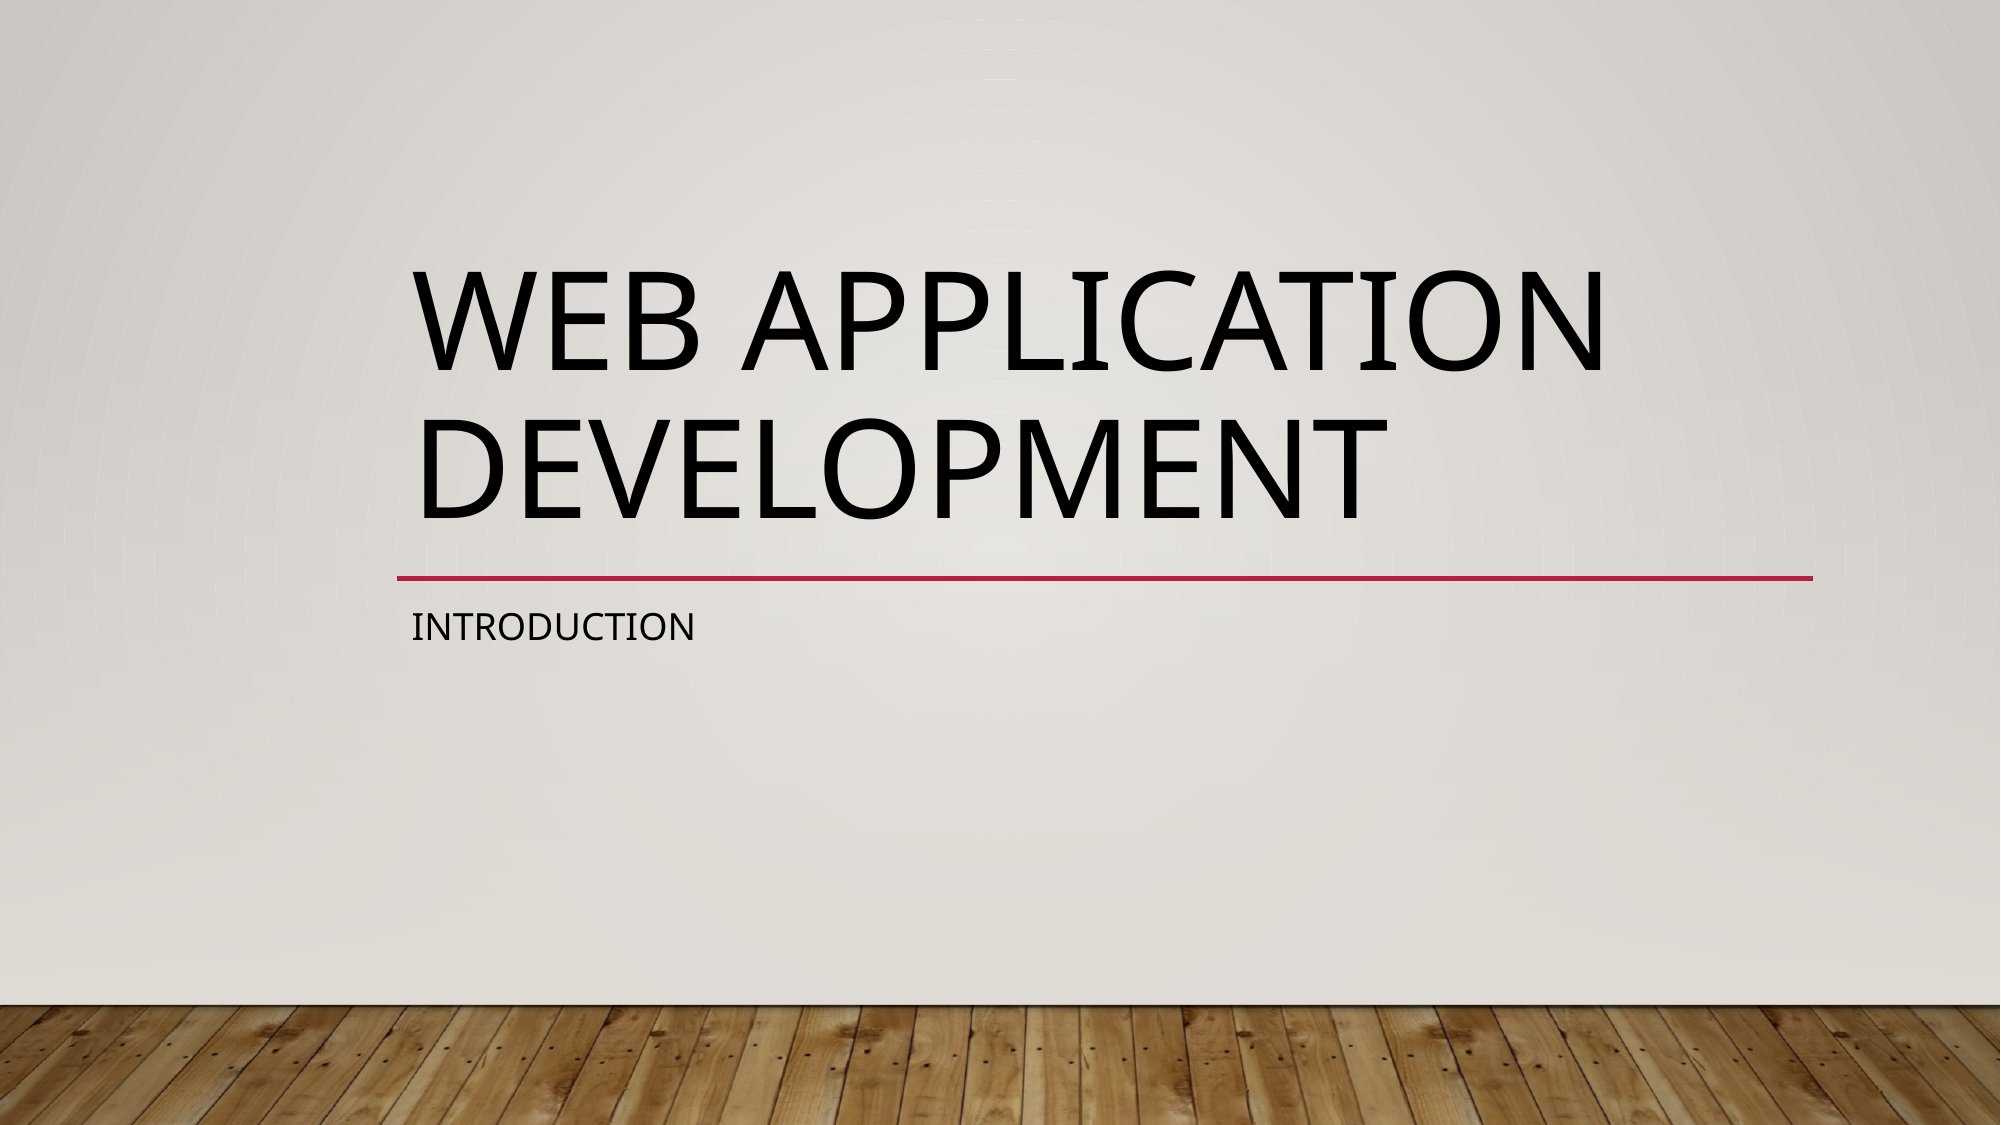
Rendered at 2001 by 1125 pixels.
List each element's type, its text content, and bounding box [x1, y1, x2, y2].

picture [0, 1005, 2000, 1125]
subtitle Introduction [396, 579, 1814, 740]
title Web Application Development [396, 131, 1814, 549]
